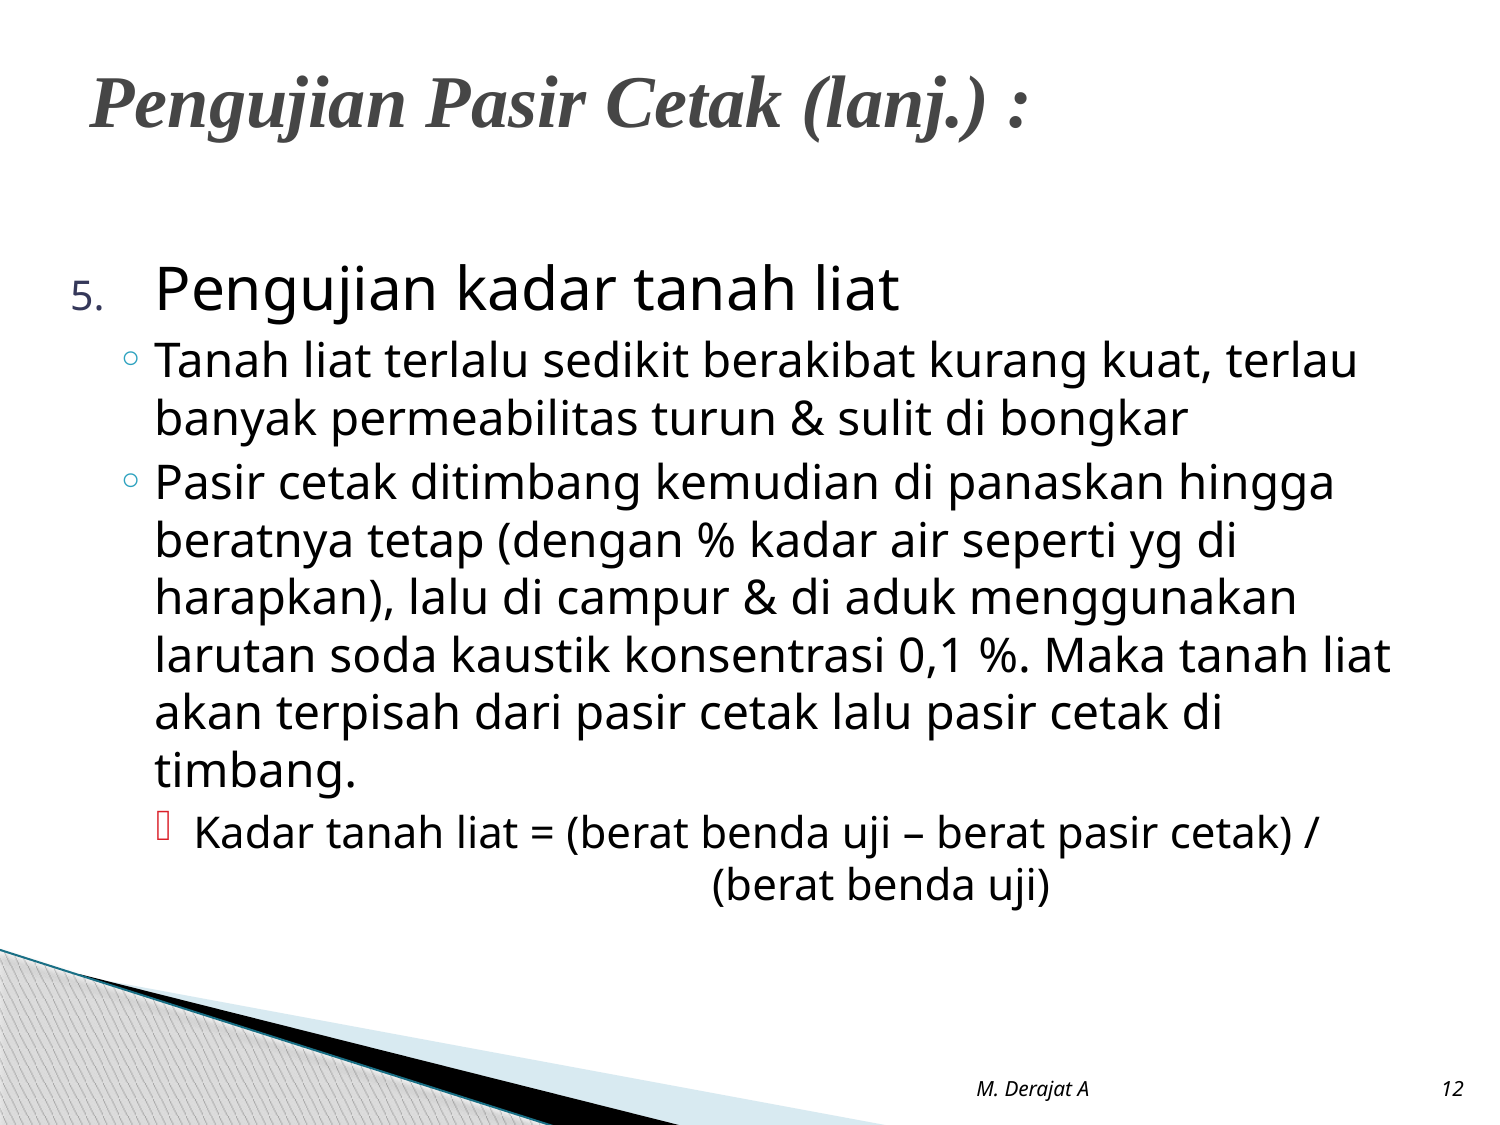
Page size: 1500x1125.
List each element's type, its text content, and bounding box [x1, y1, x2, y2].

footer M. Derajat A [718, 1051, 1105, 1112]
list Pengujian kadar tanah liat Tanah liat terlalu sedikit berakibat kurang kuat, terlau banyak permeabilitas turun & sulit di bongkar Pasir cetak ditimbang kemudian di panaskan hingga beratnya tetap (dengan % kadar air seperti yg di harapkan), lalu di campur & di aduk menggunakan larutan soda kaustik konsentrasi 0,1 %. Maka tanah liat akan terpisah dari pasir cetak lalu pasir cetak di timbang. Kadar tanah liat = (berat benda uji – berat pasir cetak) / (berat benda uji) [37, 243, 1450, 963]
slide_number 12 [1418, 1051, 1479, 1112]
title Pengujian Pasir Cetak (lanj.) : [75, 45, 1425, 150]
